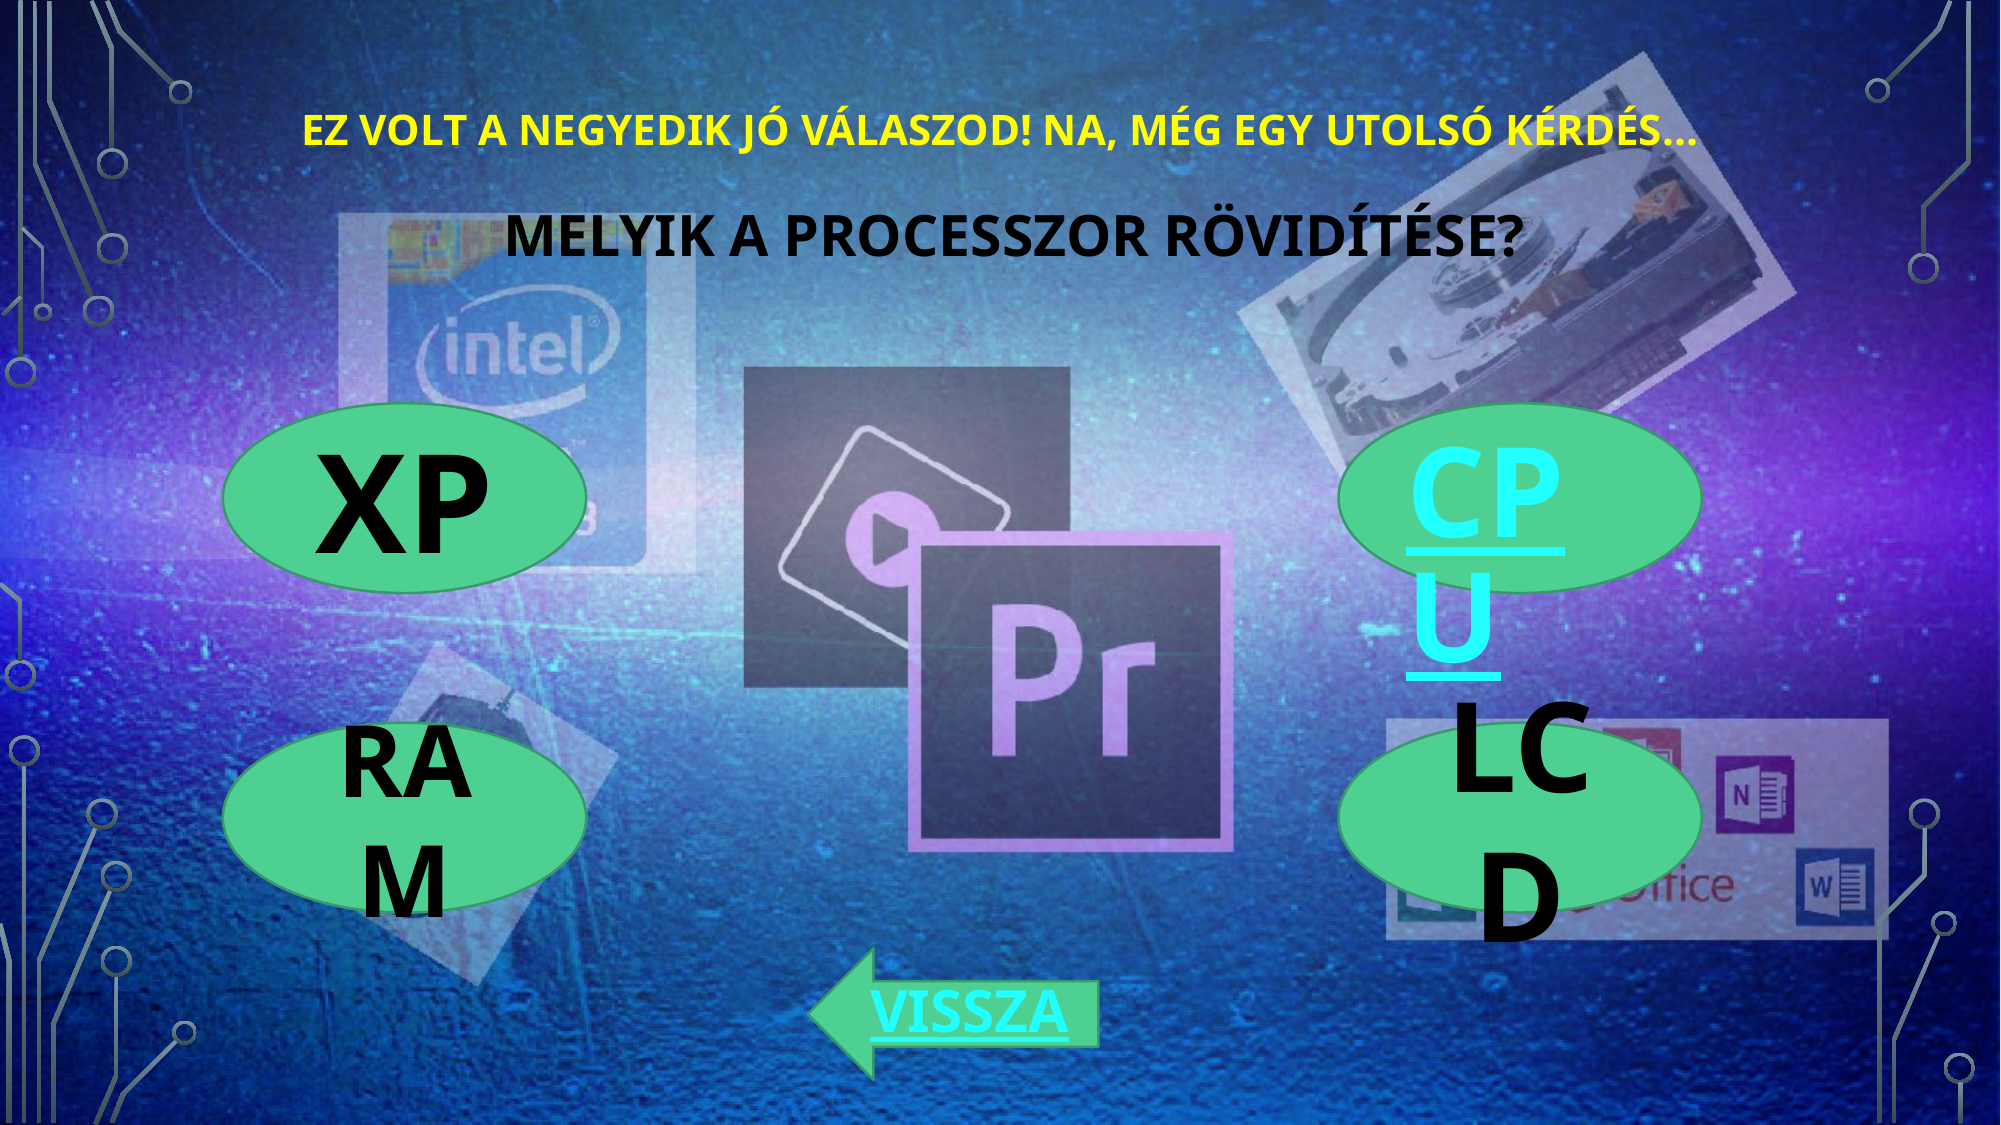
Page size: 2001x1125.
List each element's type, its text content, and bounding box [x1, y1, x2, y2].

text_box VISSZA [806, 947, 1100, 1081]
title Ez volt a negyedik jó válaszod! Na, még egy utolsó kérdés… Melyik a processzor rövidítése? [187, 101, 1813, 344]
text_box LCD [1337, 721, 1704, 914]
text_box RAM [221, 721, 588, 914]
text_box XP [221, 401, 588, 595]
text_box CPU [1337, 401, 1704, 595]
